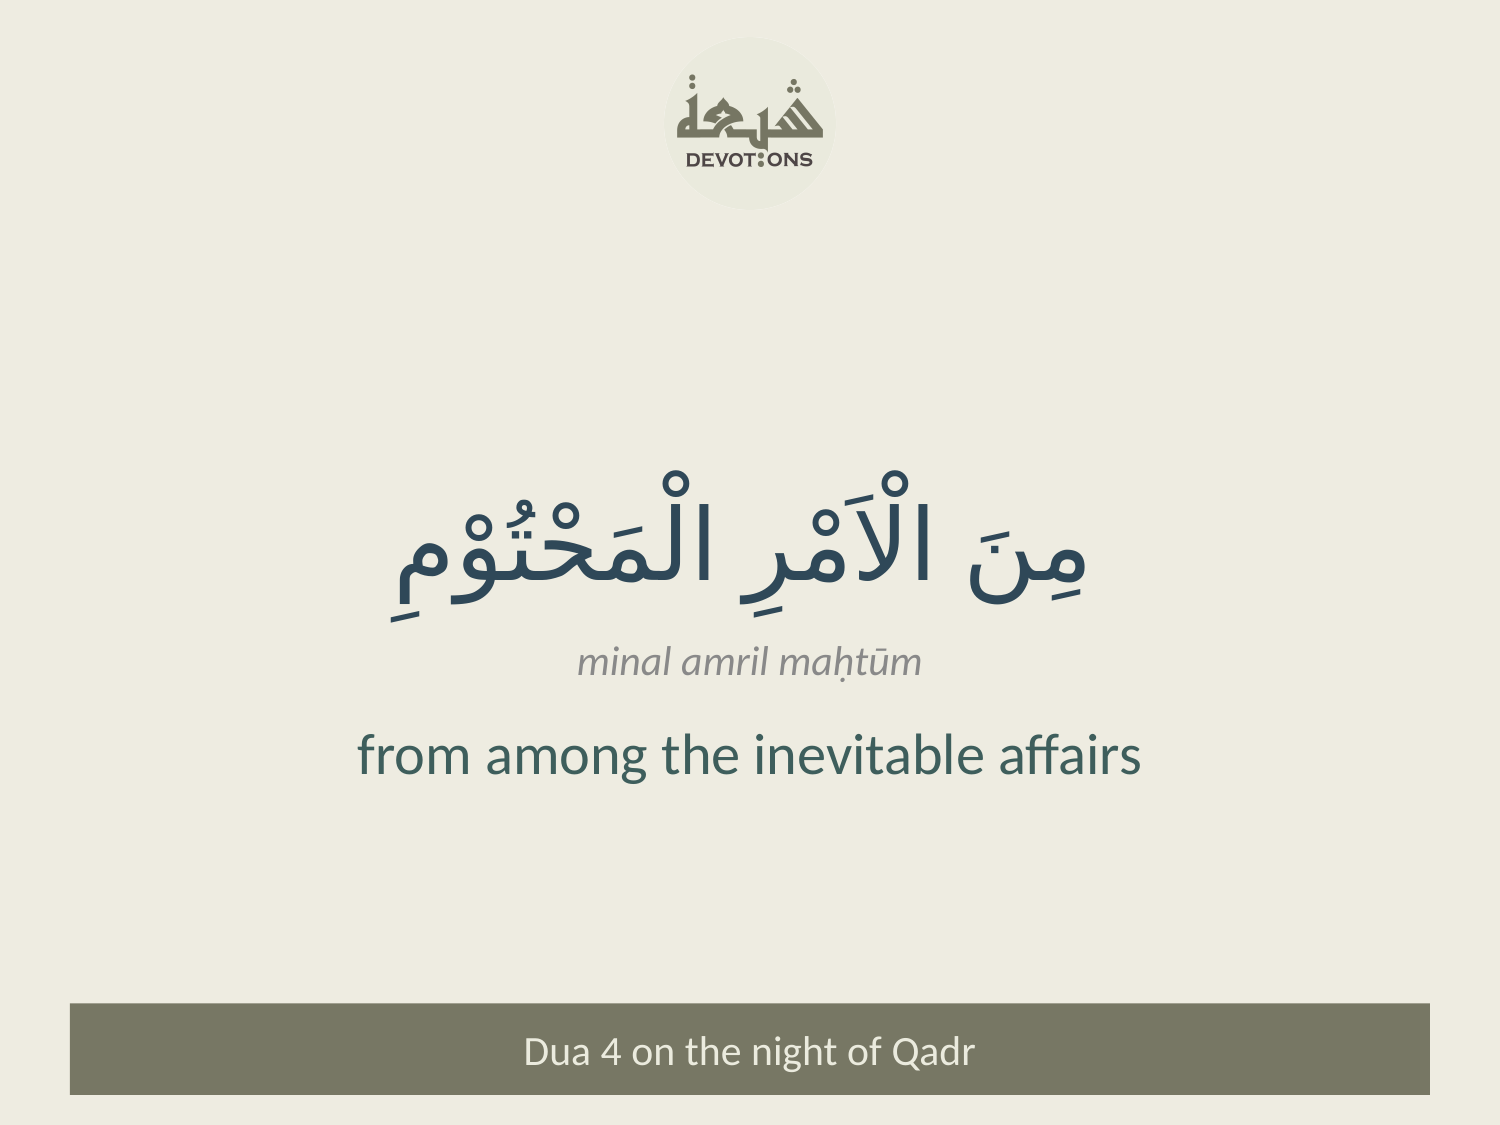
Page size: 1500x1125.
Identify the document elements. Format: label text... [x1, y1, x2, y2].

list Dua 4 on the night of Qadr [69, 1003, 1430, 1095]
list مِنَ الْاَمْرِ الْمَحْتُوْمِ minal amril maḥtūm from among the inevitable affairs [69, 203, 1430, 1003]
picture [656, 29, 844, 203]
